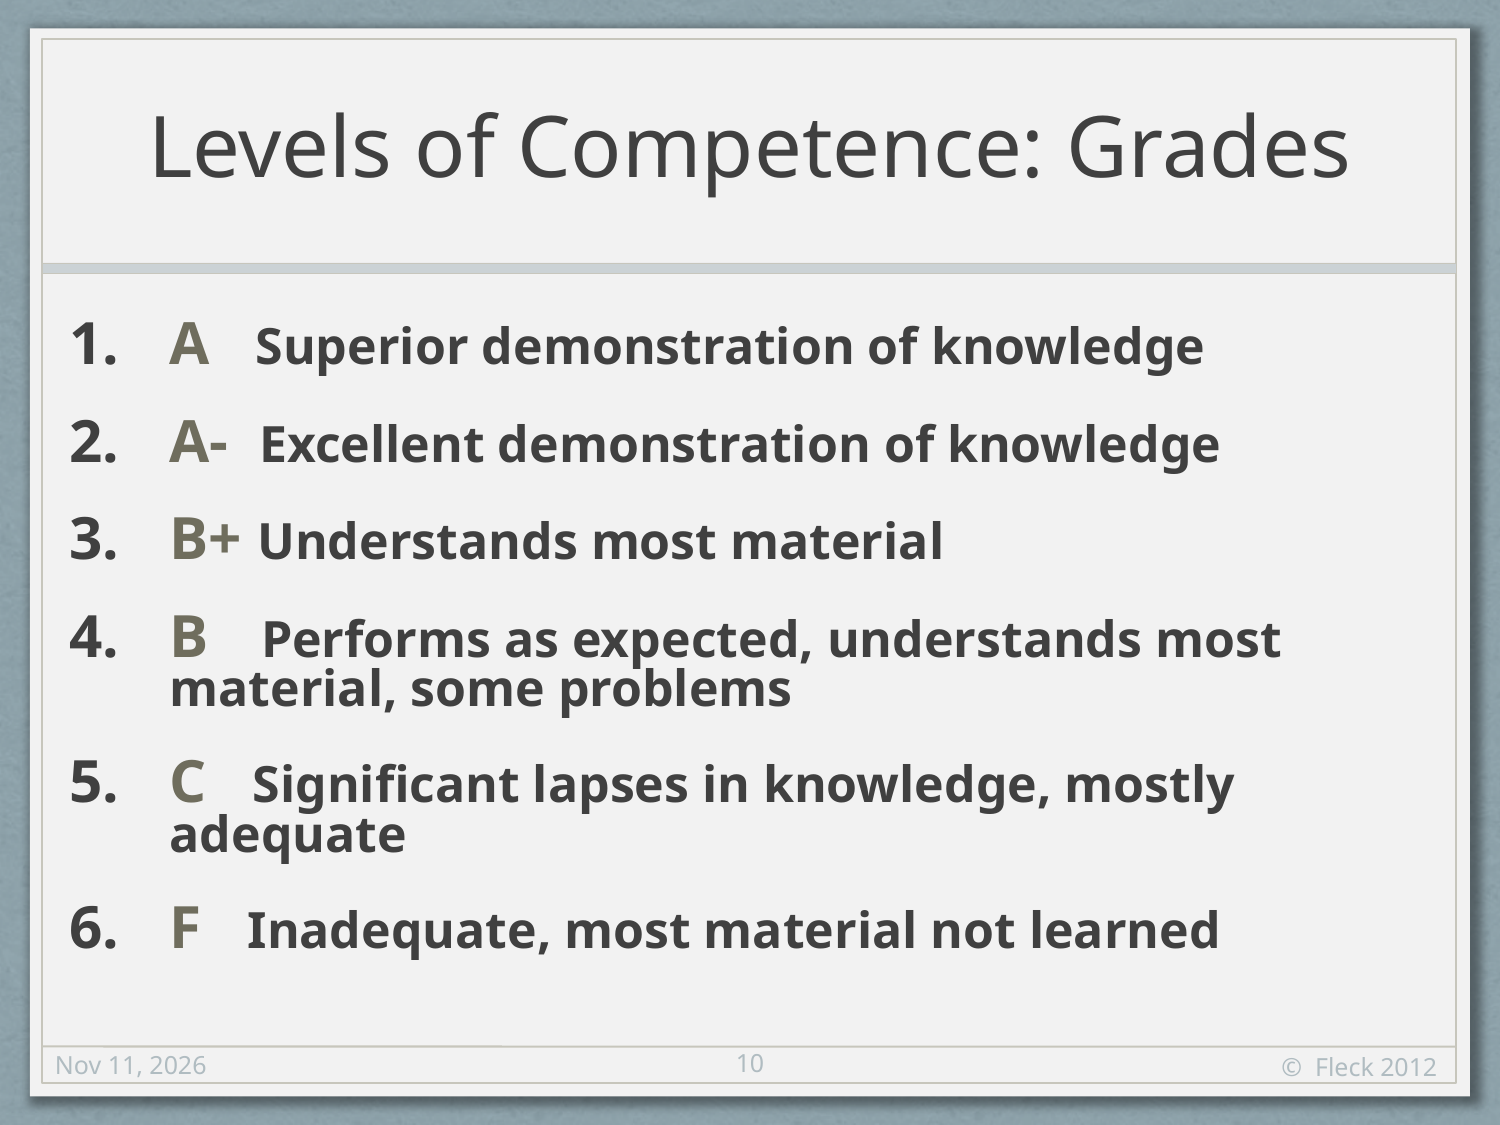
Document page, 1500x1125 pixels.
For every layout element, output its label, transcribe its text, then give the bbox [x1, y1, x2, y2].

slide_number 10 [687, 1042, 813, 1088]
slide_number 5-Sep-12 [39, 1045, 390, 1088]
title Levels of Competence: Grades [112, 75, 1388, 213]
footer © Fleck 2012 [977, 1045, 1453, 1088]
list A Superior demonstration of knowledge A- Excellent demonstration of knowledge B+ Understands most material B Performs as expected, understands most material, some problems C Significant lapses in knowledge, mostly adequate F Inadequate, most material not learned [54, 312, 1417, 1063]
